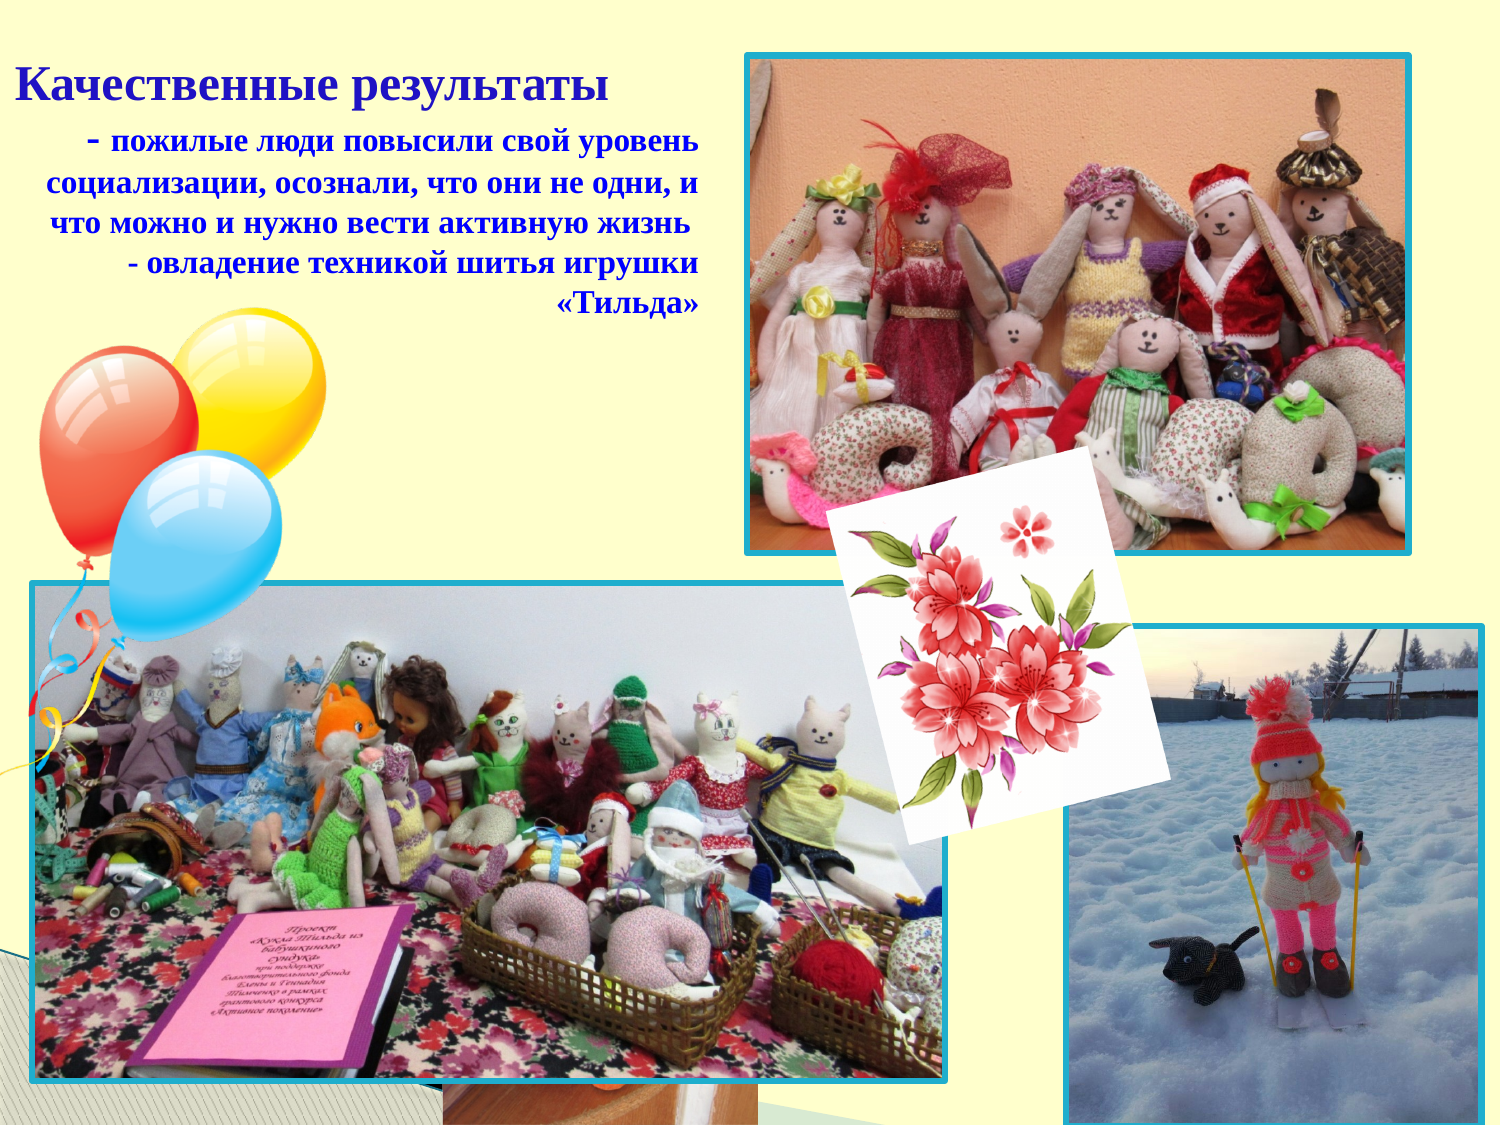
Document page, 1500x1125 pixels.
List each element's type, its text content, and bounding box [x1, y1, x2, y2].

picture [443, 1084, 758, 1125]
text_box Качественные результаты - пожилые люди повысили свой уровень социализации, осознали, что они не одни, и что можно и нужно вести активную жизнь - овладение техникой шитья игрушки «Тильда» [0, 42, 715, 328]
picture [0, 58, 1479, 1124]
